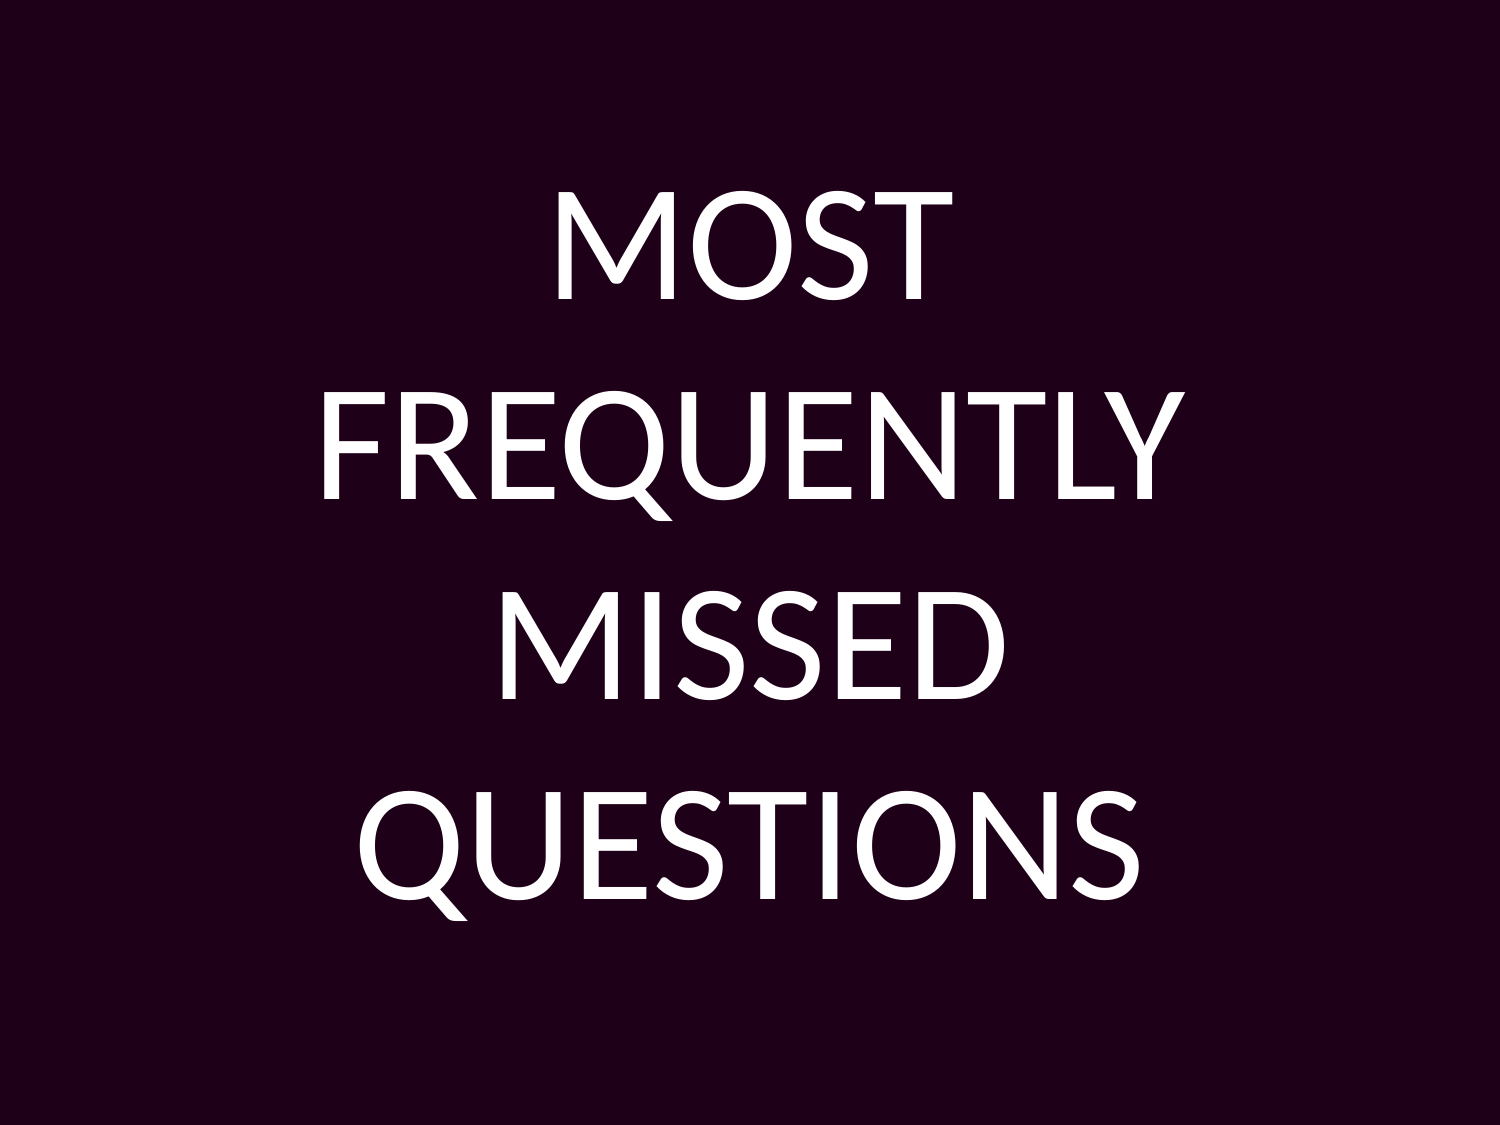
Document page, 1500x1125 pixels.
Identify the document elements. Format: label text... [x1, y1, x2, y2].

list MOST FREQUENTLY MISSED QUESTIONS [75, 125, 1425, 1005]
